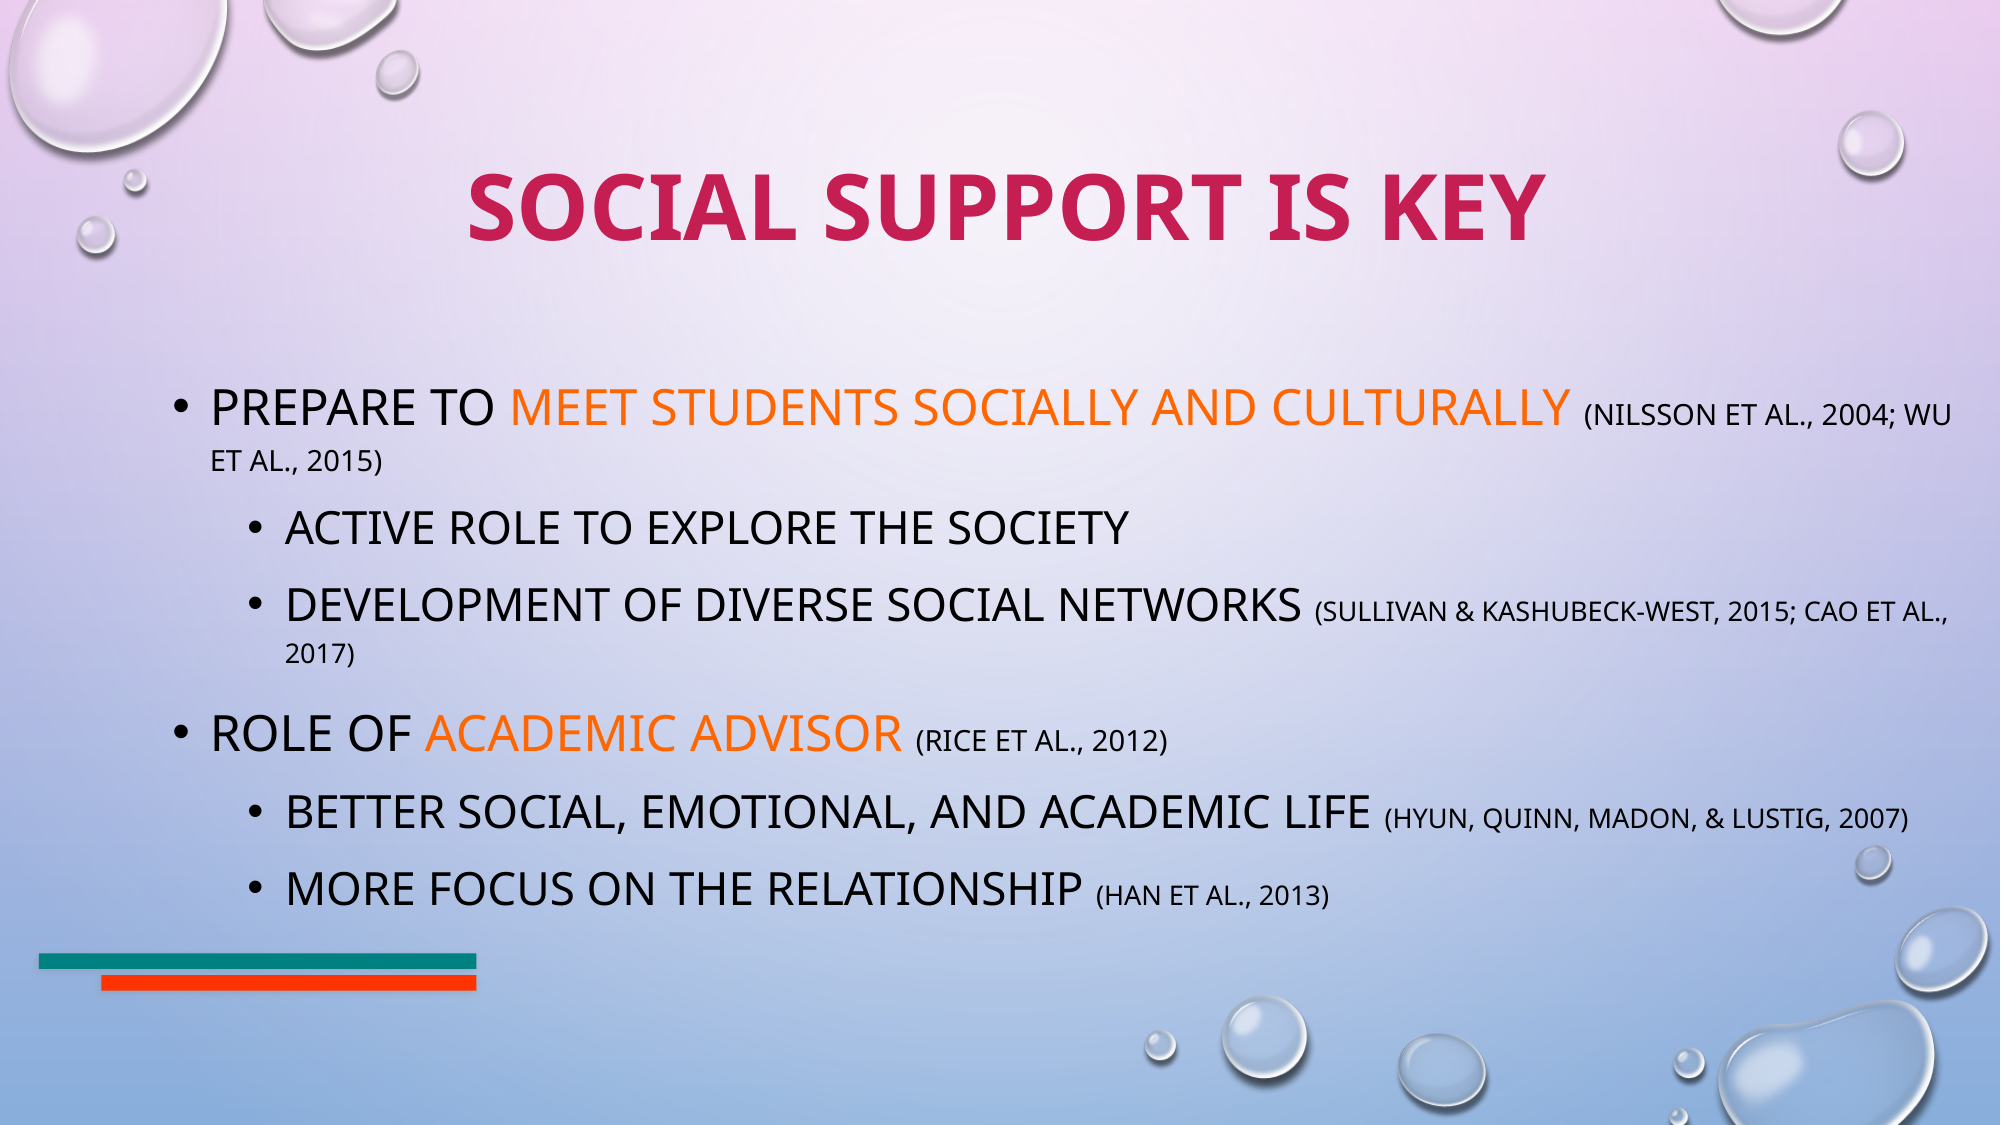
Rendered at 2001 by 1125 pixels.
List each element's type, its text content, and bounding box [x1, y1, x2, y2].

picture [0, 0, 2000, 1125]
text_box [101, 975, 477, 991]
text_box [38, 953, 477, 969]
list Prepare to Meet students socially and culturally (Nilsson et al., 2004; Wu et al., 2015) Active role to explore the society Development of diverse social networks (Sullivan & Kashubeck-West, 2015; Cao et al., 2017) Role of Academic advisor (Rice et al., 2012) Better social, emotional, and academic life (Hyun, Quinn, Madon, & Lustig, 2007) more focus on the relationship (Han et al., 2013) [157, 355, 1972, 1003]
title Social support is key [156, 80, 1857, 342]
